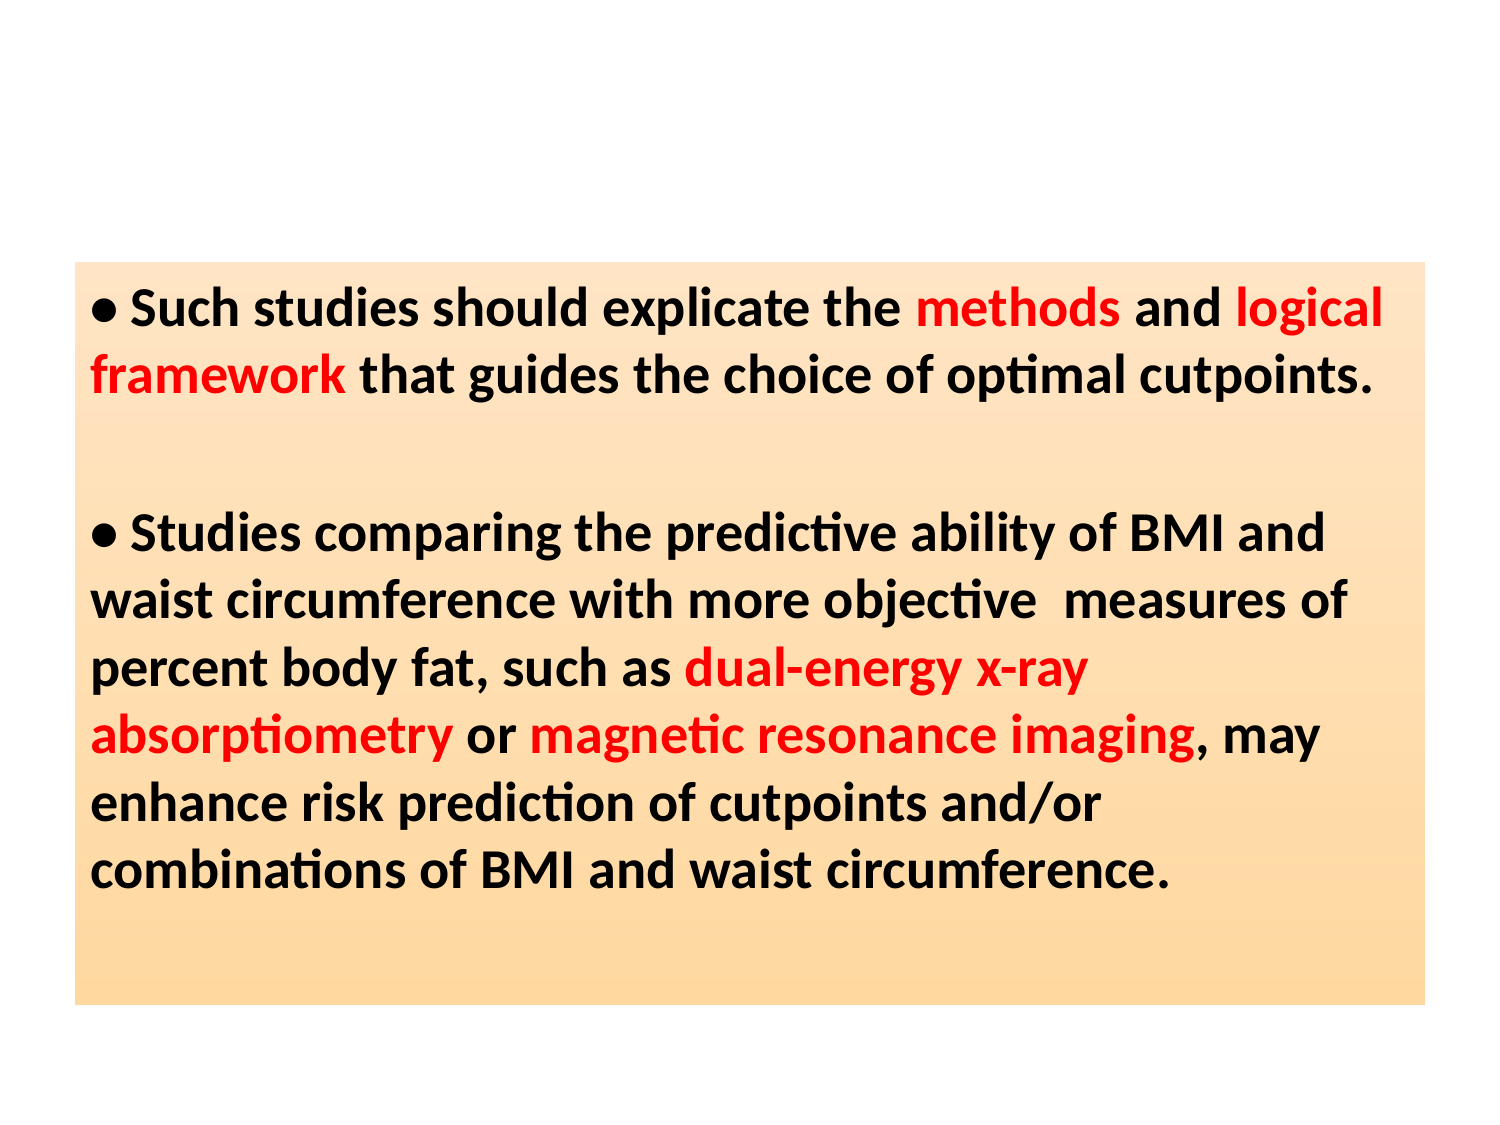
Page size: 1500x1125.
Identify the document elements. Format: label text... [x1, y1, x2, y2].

list • Such studies should explicate the methods and logical framework that guides the choice of optimal cutpoints. • Studies comparing the predictive ability of BMI and waist circumference with more objective measures of percent body fat, such as dual-energy x-ray absorptiometry or magnetic resonance imaging, may enhance risk prediction of cutpoints and/or combinations of BMI and waist circumference. [75, 262, 1425, 1005]
